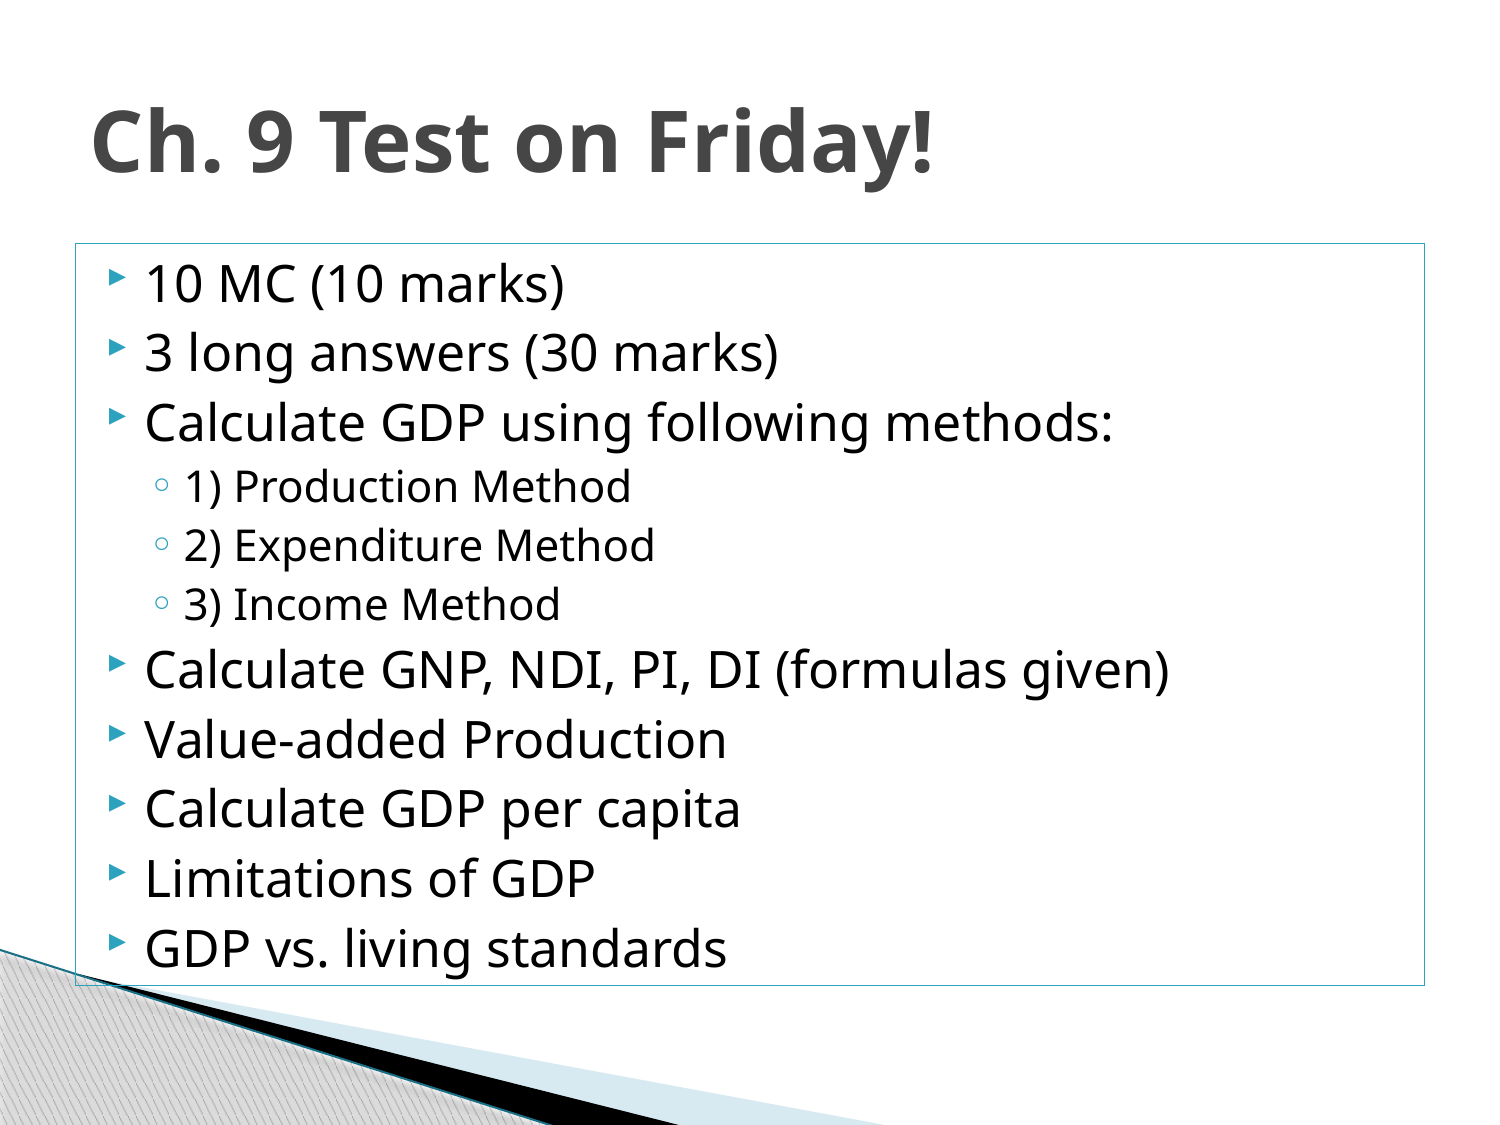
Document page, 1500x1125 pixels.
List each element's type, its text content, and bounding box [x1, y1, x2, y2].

list 10 MC (10 marks) 3 long answers (30 marks) Calculate GDP using following methods: 1) Production Method 2) Expenditure Method 3) Income Method Calculate GNP, NDI, PI, DI (formulas given) Value-added Production Calculate GDP per capita Limitations of GDP GDP vs. living standards [75, 243, 1425, 986]
title Ch. 9 Test on Friday! [75, 45, 1425, 233]
